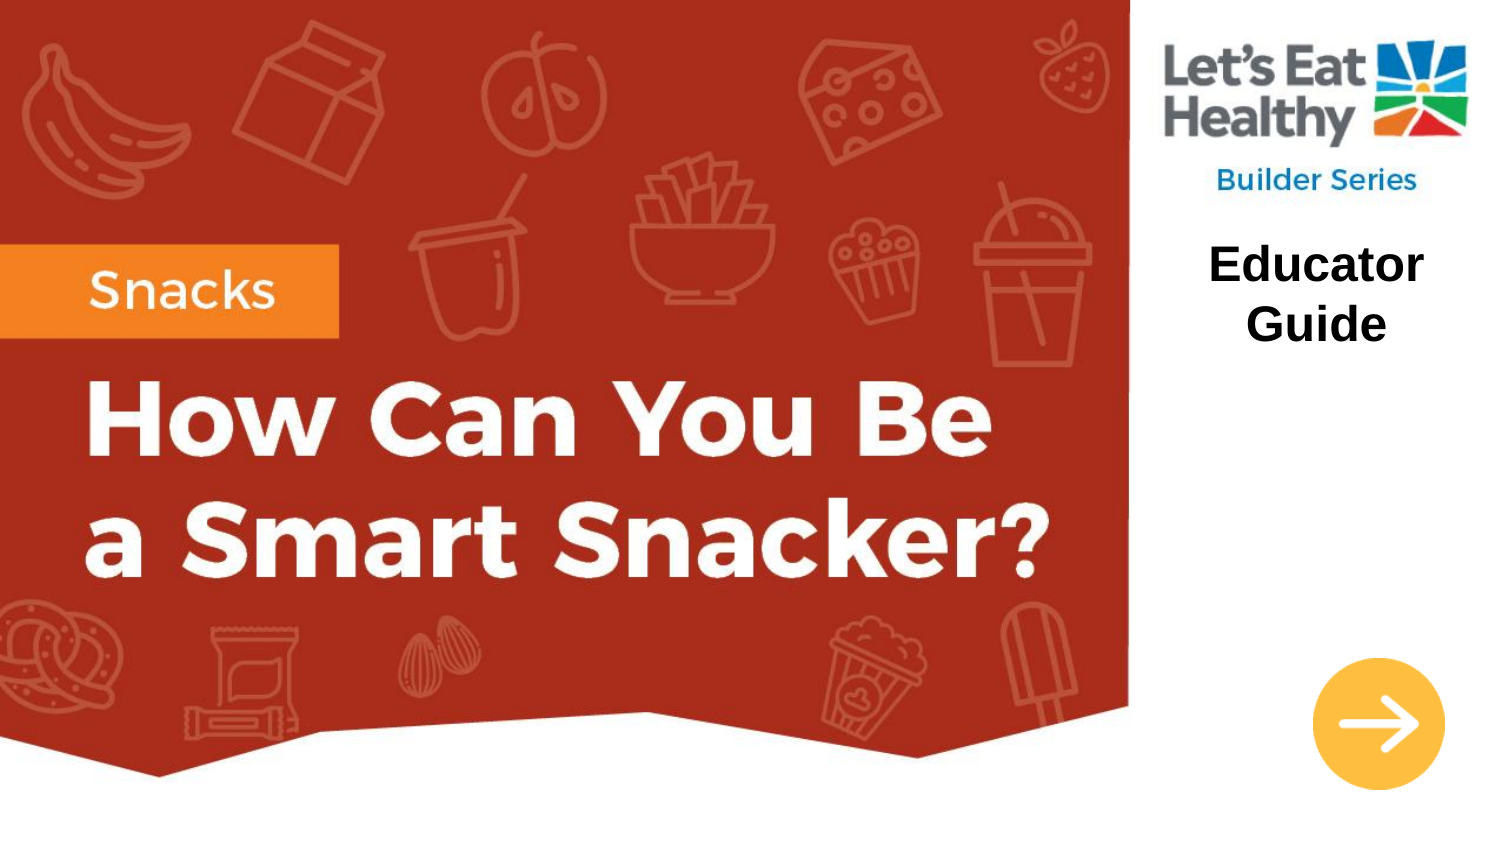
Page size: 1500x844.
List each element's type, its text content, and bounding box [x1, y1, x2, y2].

text_box Educator Guide [1188, 216, 1445, 469]
picture [0, 0, 1500, 844]
